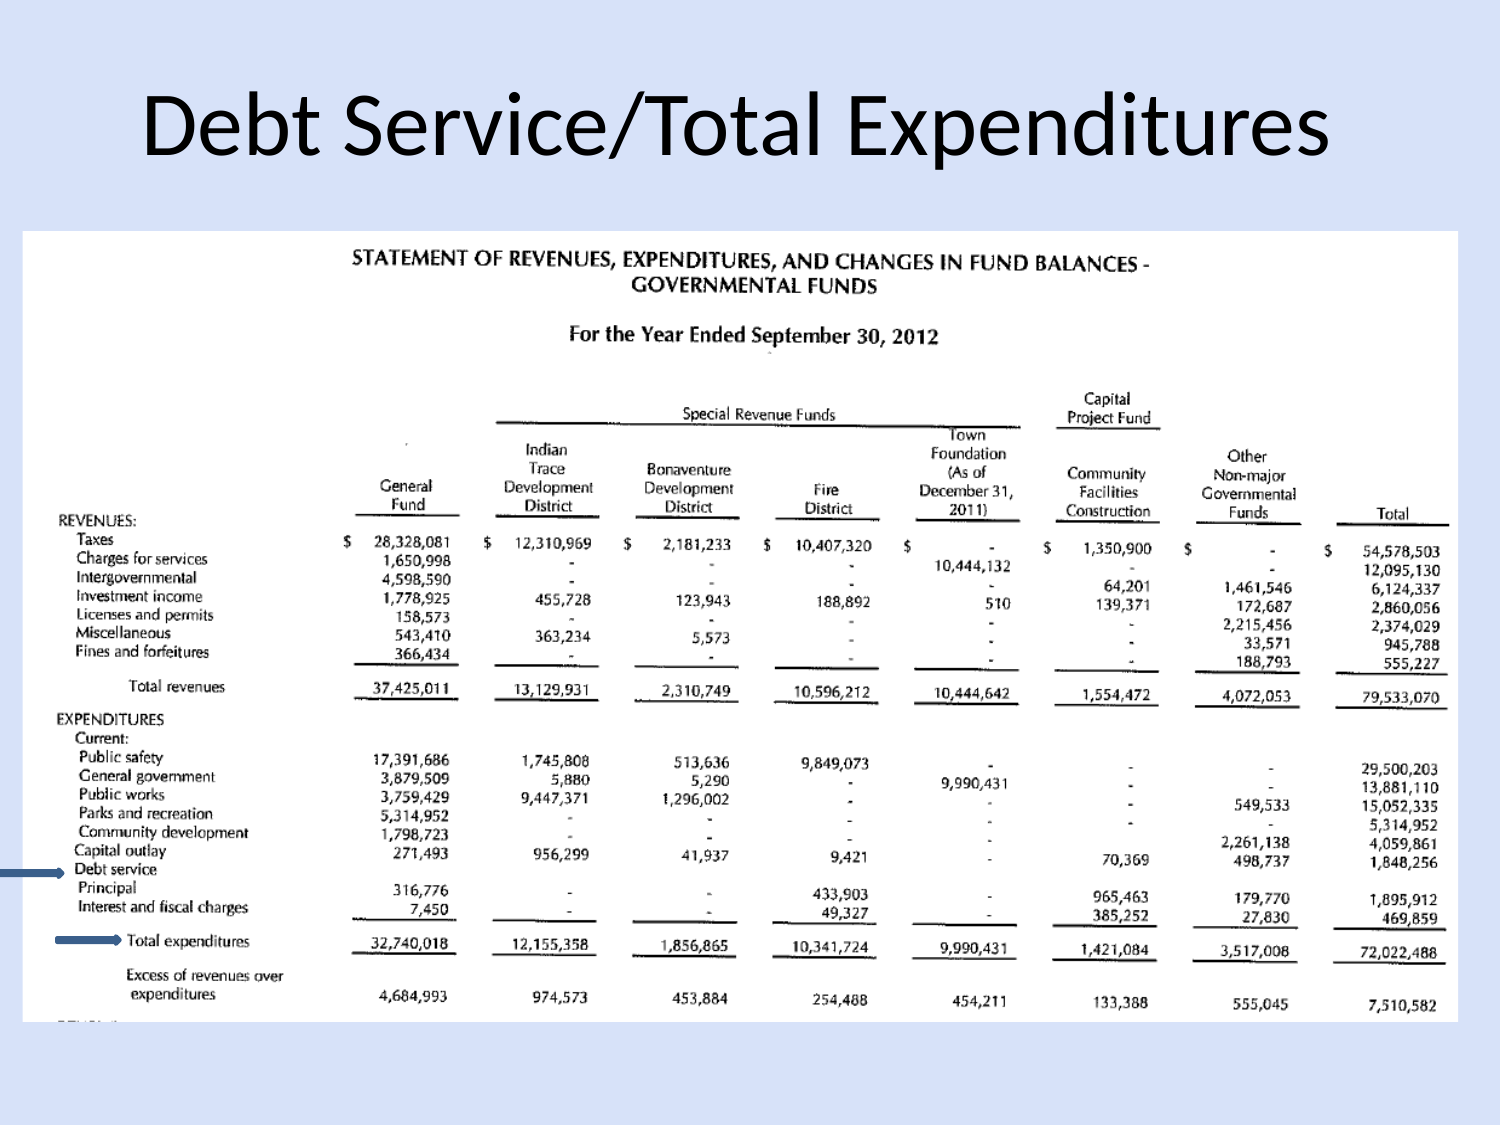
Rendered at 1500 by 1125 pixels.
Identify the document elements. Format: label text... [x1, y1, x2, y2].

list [22, 231, 1459, 1023]
title Debt Service/Total Expenditures [62, 24, 1413, 213]
text_box [0, 869, 17, 878]
